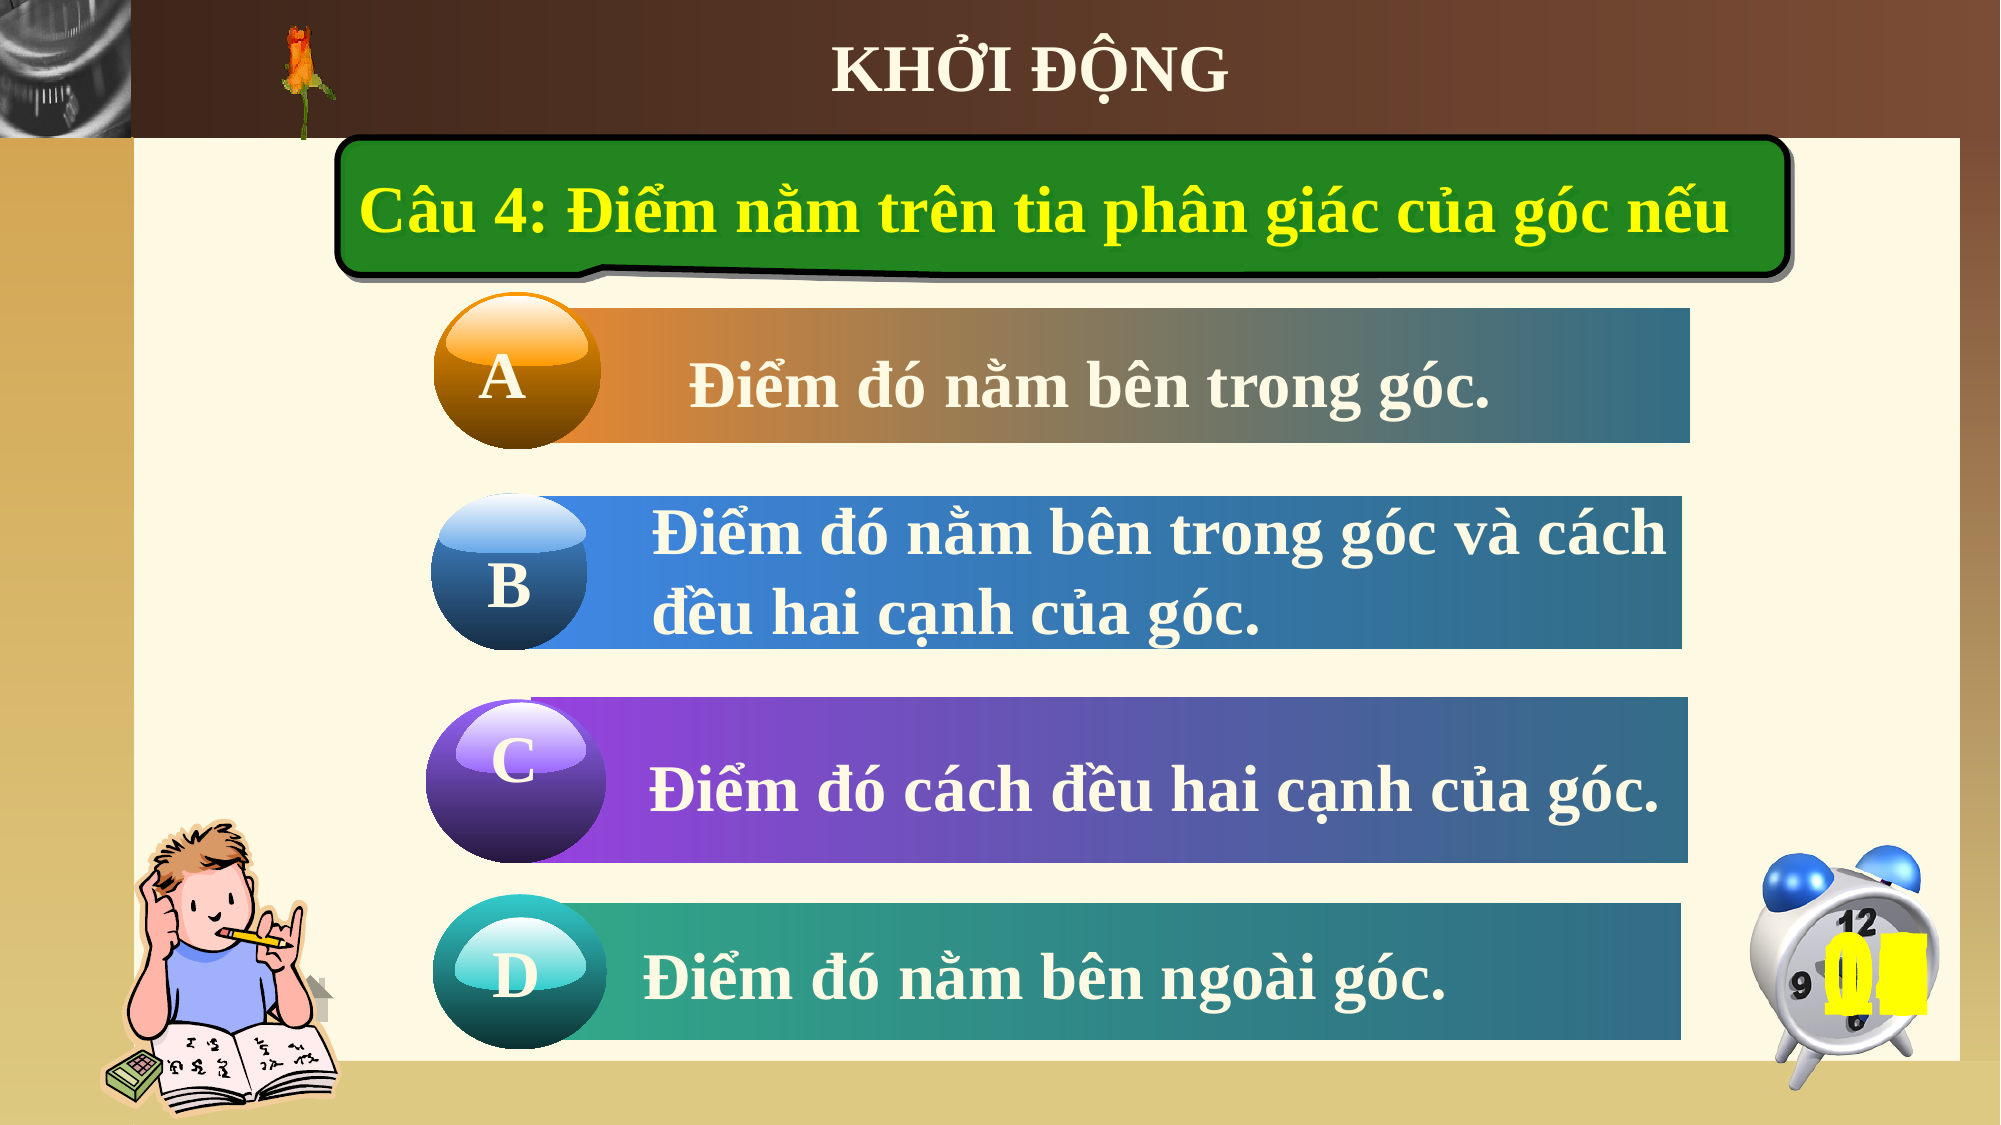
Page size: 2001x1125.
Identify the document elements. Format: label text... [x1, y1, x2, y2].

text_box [433, 291, 1691, 450]
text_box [432, 893, 1681, 1050]
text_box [425, 697, 1688, 864]
picture [1749, 844, 1941, 1092]
picture [249, 0, 351, 140]
text_box Câu 4: Điểm nằm trên tia phân giác của góc nếu [337, 137, 1788, 275]
picture [0, 0, 131, 138]
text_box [431, 480, 1727, 658]
picture [99, 814, 346, 1124]
text_box KHỞI ĐỘNG [354, 17, 1713, 113]
